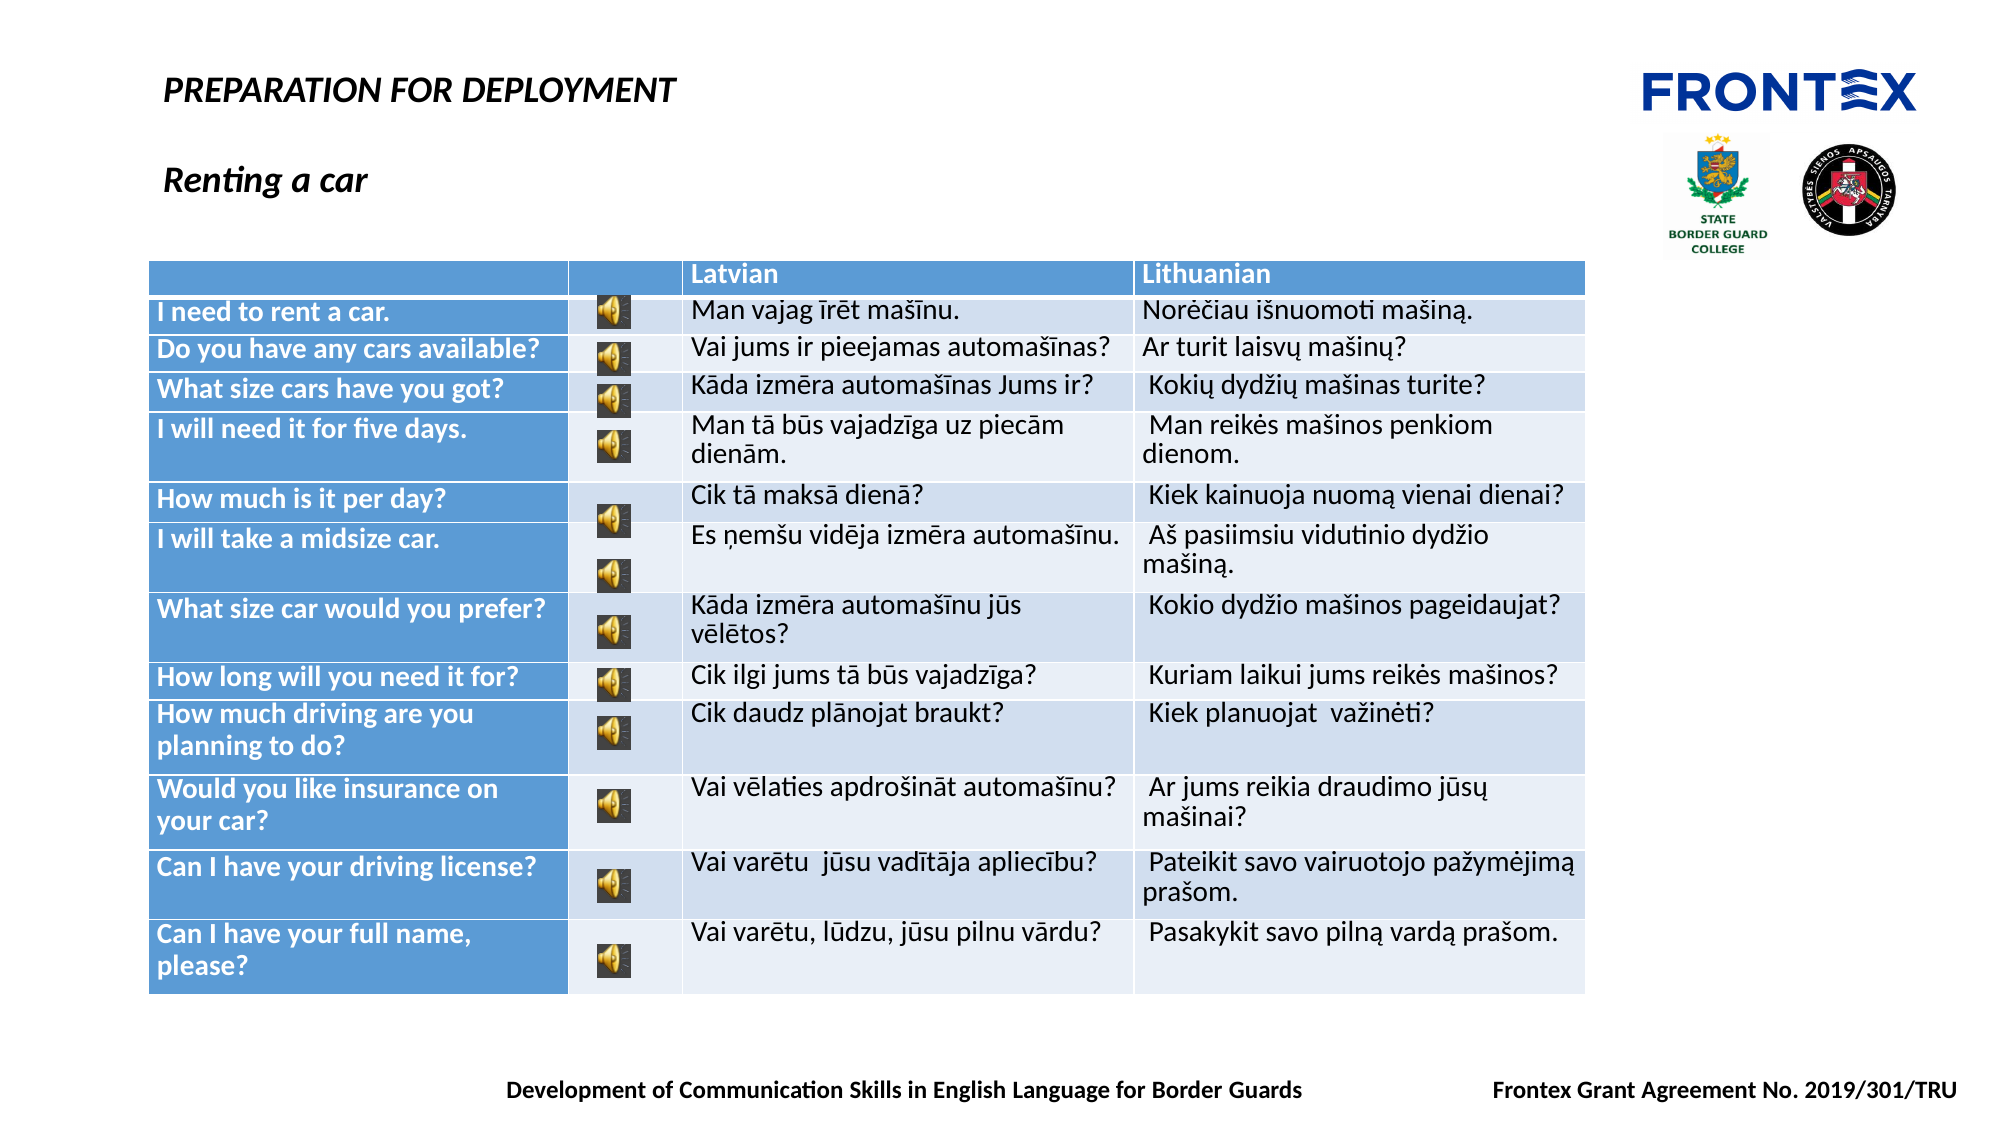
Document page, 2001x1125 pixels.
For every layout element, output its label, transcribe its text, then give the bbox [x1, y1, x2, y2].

table_header [149, 261, 568, 295]
picture [596, 558, 632, 594]
table_cell [569, 776, 682, 849]
table_cell Ar turit laisvų mašinų? [1135, 336, 1585, 371]
table_cell I will need it for five days. [149, 413, 568, 481]
table_cell Do you have any cars available? [149, 336, 568, 371]
table_header [569, 261, 682, 295]
table_cell Kāda izmēra automašīnu jūs vēlētos? [683, 593, 1133, 662]
table_cell I will take a midsize car. [149, 523, 568, 592]
table_cell Man reikės mašinos penkiom dienom. [1135, 413, 1585, 481]
picture [596, 868, 632, 904]
table_cell [569, 593, 682, 662]
table_cell [569, 336, 682, 371]
table_cell Cik tā maksā dienā? [683, 483, 1133, 522]
table_cell Kiek kainuoja nuomą vienai dienai? [1135, 483, 1585, 522]
table_cell Pateikit savo vairuotojo pažymėjimą prašom. [1135, 851, 1585, 919]
table_cell Cik daudz plānojat braukt? [683, 701, 1133, 774]
picture [596, 428, 632, 465]
table_cell What size car would you prefer? [149, 593, 568, 662]
table_cell How much is it per day? [149, 483, 568, 522]
table_cell Kokių dydžių mašinas turite? [1135, 373, 1585, 411]
table_cell Kuriam laikui jums reikės mašinos? [1135, 663, 1585, 699]
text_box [1630, 57, 1920, 260]
picture [596, 341, 632, 377]
table_cell [569, 701, 682, 774]
picture [596, 943, 632, 979]
table_cell Man vajag īrēt mašīnu. [683, 300, 1133, 334]
table_cell Vai varētu, lūdzu, jūsu pilnu vārdu? [683, 920, 1133, 994]
table_cell [569, 300, 682, 334]
table_cell Kiek planuojat važinėti? [1135, 701, 1585, 774]
table_cell [569, 663, 682, 699]
picture [596, 614, 632, 650]
picture [596, 294, 632, 330]
table_cell Would you like insurance on your car? [149, 776, 568, 849]
picture [596, 788, 632, 824]
table_cell Aš pasiimsiu vidutinio dydžio mašiną. [1135, 523, 1585, 592]
table_cell Kokio dydžio mašinos pageidaujat? [1135, 593, 1585, 662]
table_cell Can I have your full name, please? [149, 920, 568, 994]
table_cell How long will you need it for? [149, 663, 568, 699]
table_cell Kāda izmēra automašīnas Jums ir? [683, 373, 1133, 411]
table_cell I need to rent a car. [149, 300, 568, 334]
table_cell How much driving are you planning to do? [149, 701, 568, 774]
table_cell [569, 851, 682, 919]
picture [596, 383, 632, 419]
text_box PREPARATION FOR DEPLOYMENT Renting a car [148, 57, 1238, 208]
table_cell [569, 523, 682, 592]
table_cell Ar jums reikia draudimo jūsų mašinai? [1135, 776, 1585, 849]
table_cell [569, 920, 682, 994]
picture [596, 666, 632, 703]
text_box Development of Communication Skills in English Language for Border Guards Frontex Grant Agreement No. 2019/301/TRU [428, 1066, 2000, 1125]
table_cell [569, 413, 682, 481]
table_cell What size cars have you got? [149, 373, 568, 411]
table_cell [569, 483, 682, 522]
table_cell Es ņemšu vidēja izmēra automašīnu. [683, 523, 1133, 592]
table_cell Norėčiau išnuomoti mašiną. [1135, 300, 1585, 334]
picture [596, 503, 632, 539]
table_cell Vai varētu jūsu vadītāja apliecību? [683, 851, 1133, 919]
table_cell Man tā būs vajadzīga uz piecām dienām. [683, 413, 1133, 481]
table_cell [569, 373, 682, 411]
table_cell Vai jums ir pieejamas automašīnas? [683, 336, 1133, 371]
table_cell Vai vēlaties apdrošināt automašīnu? [683, 776, 1133, 849]
table_cell Can I have your driving license? [149, 851, 568, 919]
table_cell Cik ilgi jums tā būs vajadzīga? [683, 663, 1133, 699]
table_header Lithuanian [1135, 261, 1585, 295]
table_header Latvian [683, 261, 1133, 295]
picture [596, 715, 632, 751]
table_cell Pasakykit savo pilną vardą prašom. [1135, 920, 1585, 994]
